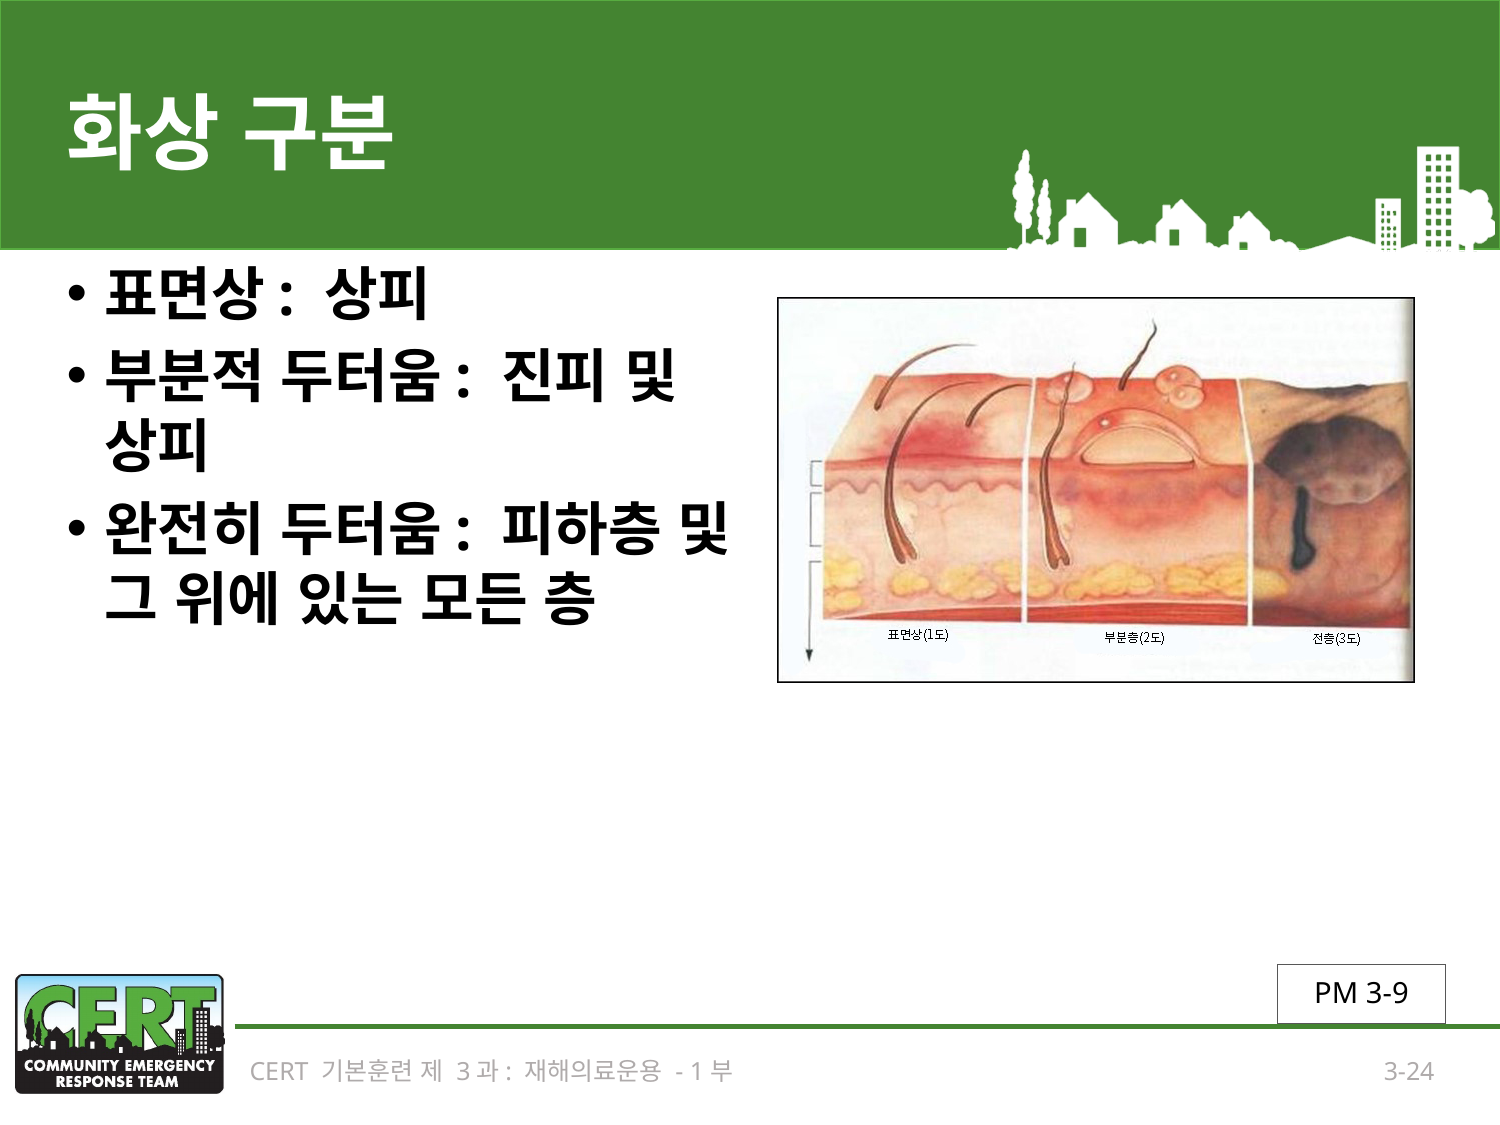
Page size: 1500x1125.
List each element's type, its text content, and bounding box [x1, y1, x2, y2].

title 화상 구분 [51, 52, 1005, 220]
picture [14, 973, 225, 1094]
list PM 3-9 [1277, 964, 1446, 1024]
picture [1004, 139, 1500, 252]
list CERT 기본훈련 제 3과: 재해의료운용 - 1부 [234, 1047, 1005, 1098]
list 표면상: 상피 부분적 두터움: 진피 및 상피 완전히 두터움: 피하층 및 그 위에 있는 모든 층 [51, 249, 780, 1034]
list 3-24 [1153, 1047, 1450, 1098]
picture [777, 297, 1415, 683]
